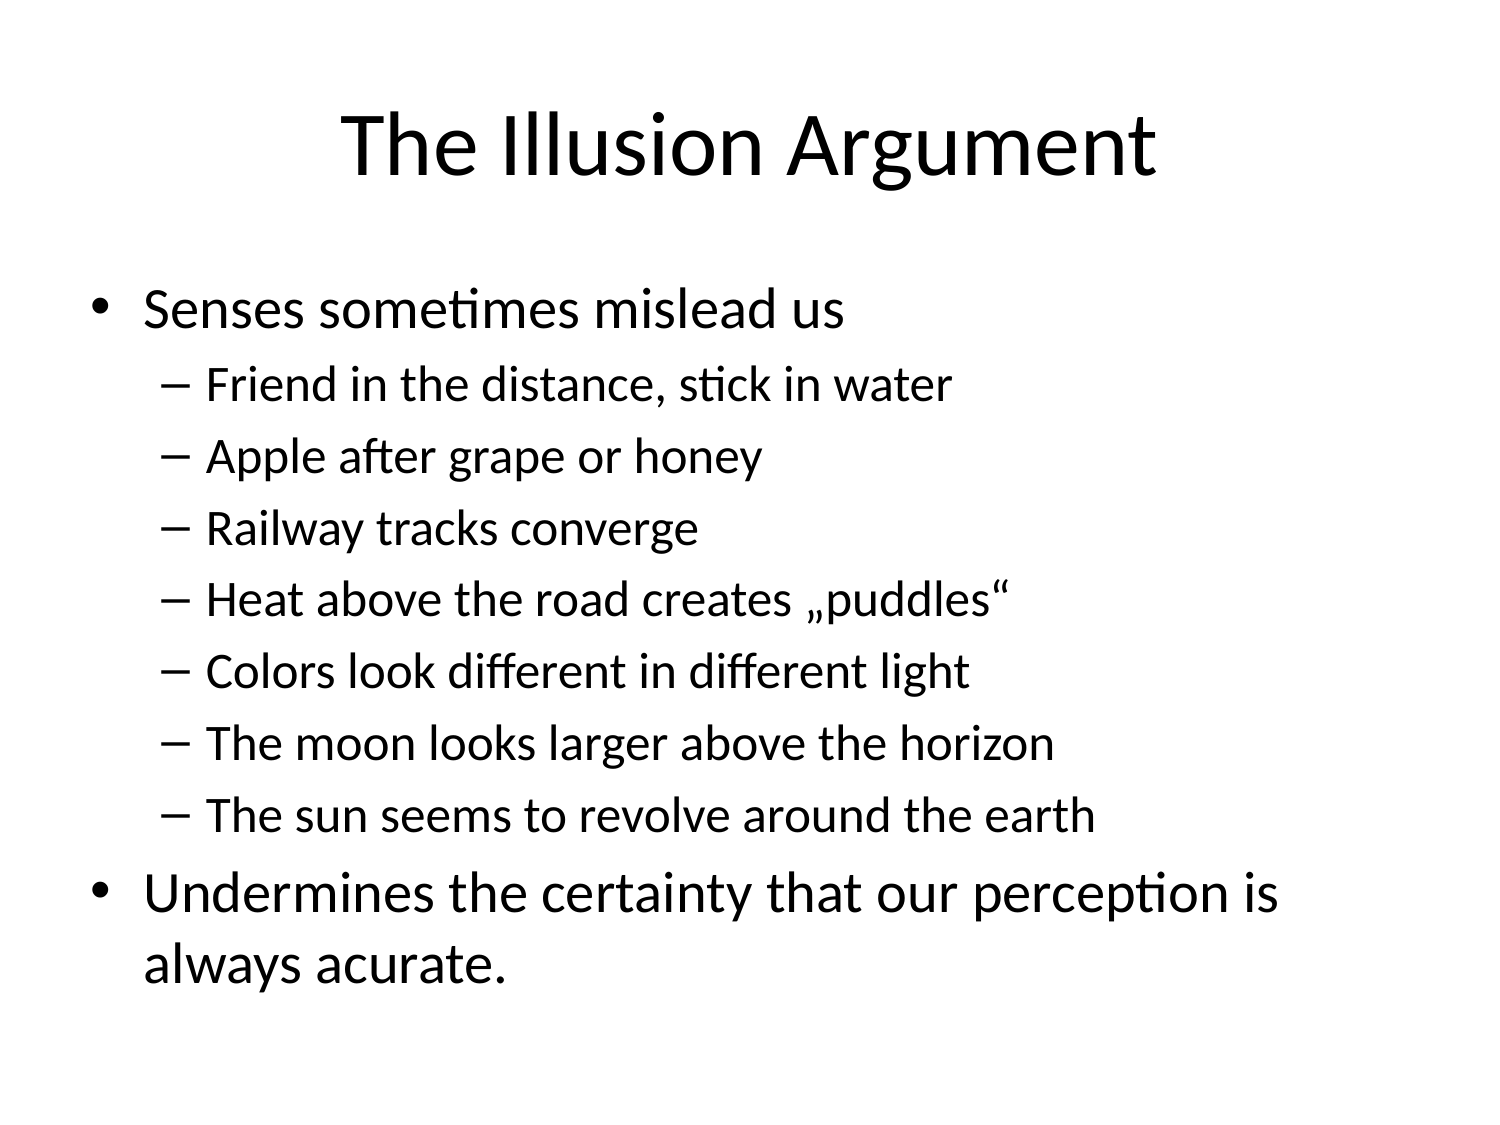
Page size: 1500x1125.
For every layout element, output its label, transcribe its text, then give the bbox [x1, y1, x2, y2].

title The Illusion Argument [75, 45, 1425, 233]
list Senses sometimes mislead us Friend in the distance, stick in water Apple after grape or honey Railway tracks converge Heat above the road creates „puddles“ Colors look different in different light The moon looks larger above the horizon The sun seems to revolve around the earth Undermines the certainty that our perception is always acurate. [75, 262, 1425, 1005]
